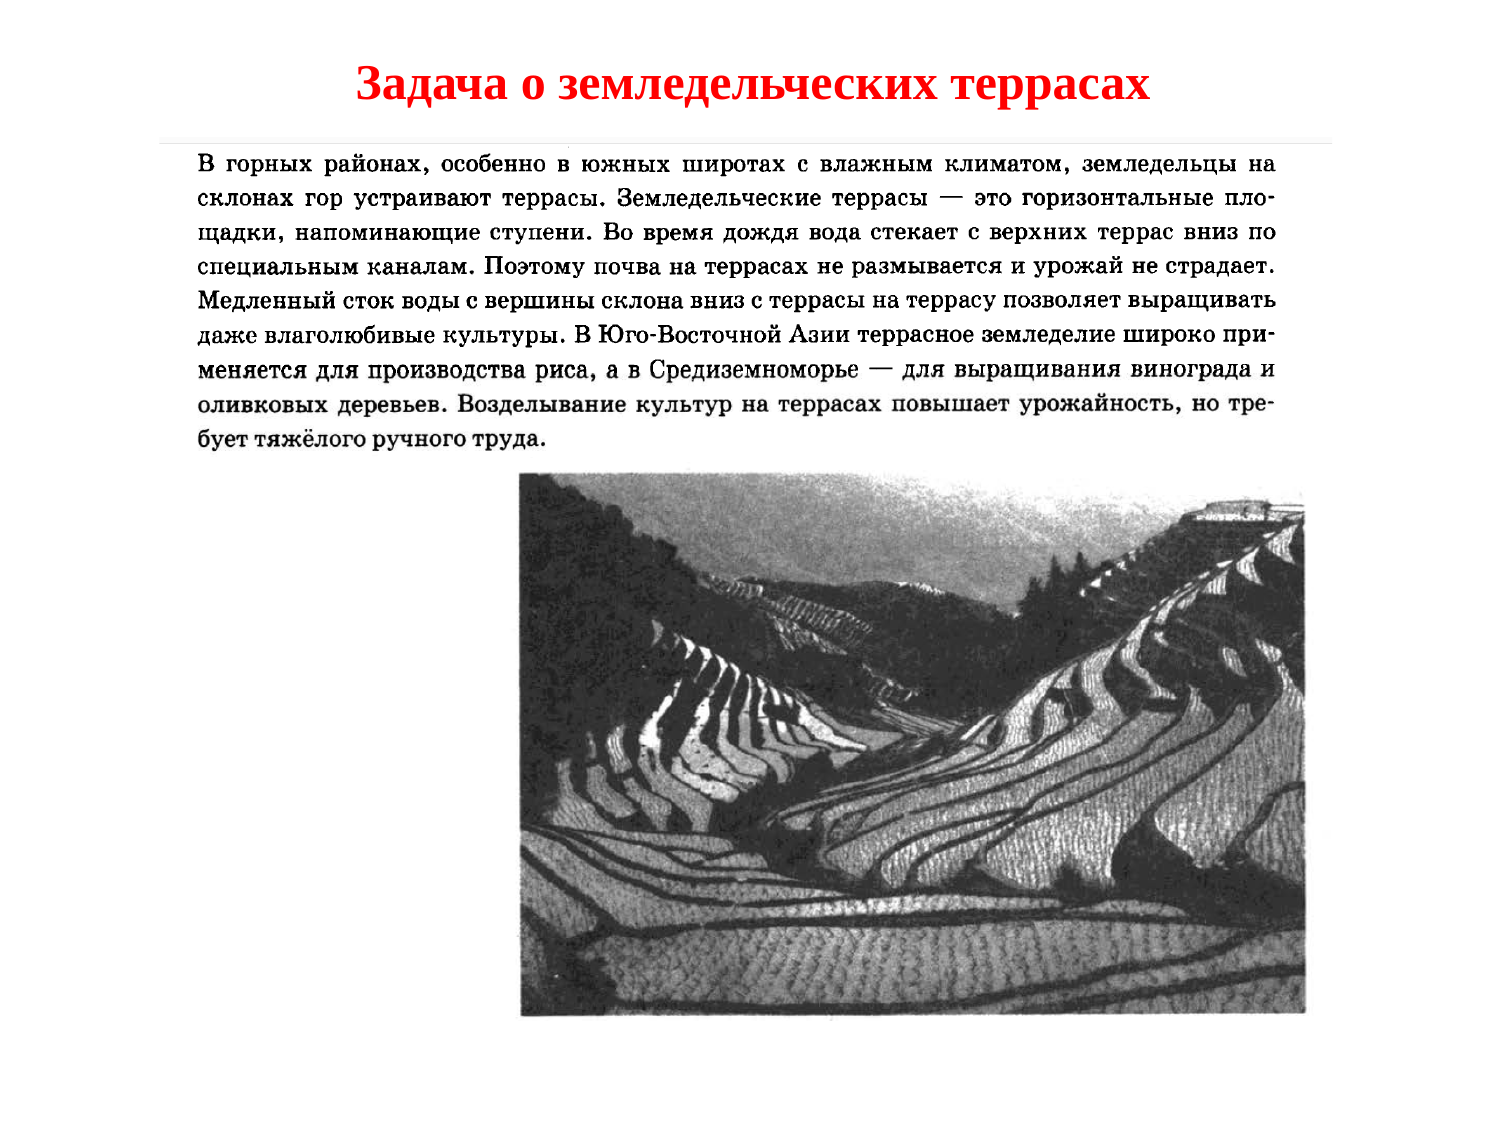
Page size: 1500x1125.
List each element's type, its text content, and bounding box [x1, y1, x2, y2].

picture [501, 461, 1333, 1022]
picture [159, 136, 1333, 459]
text_box Задача о земледельческих террасах [340, 42, 1166, 118]
